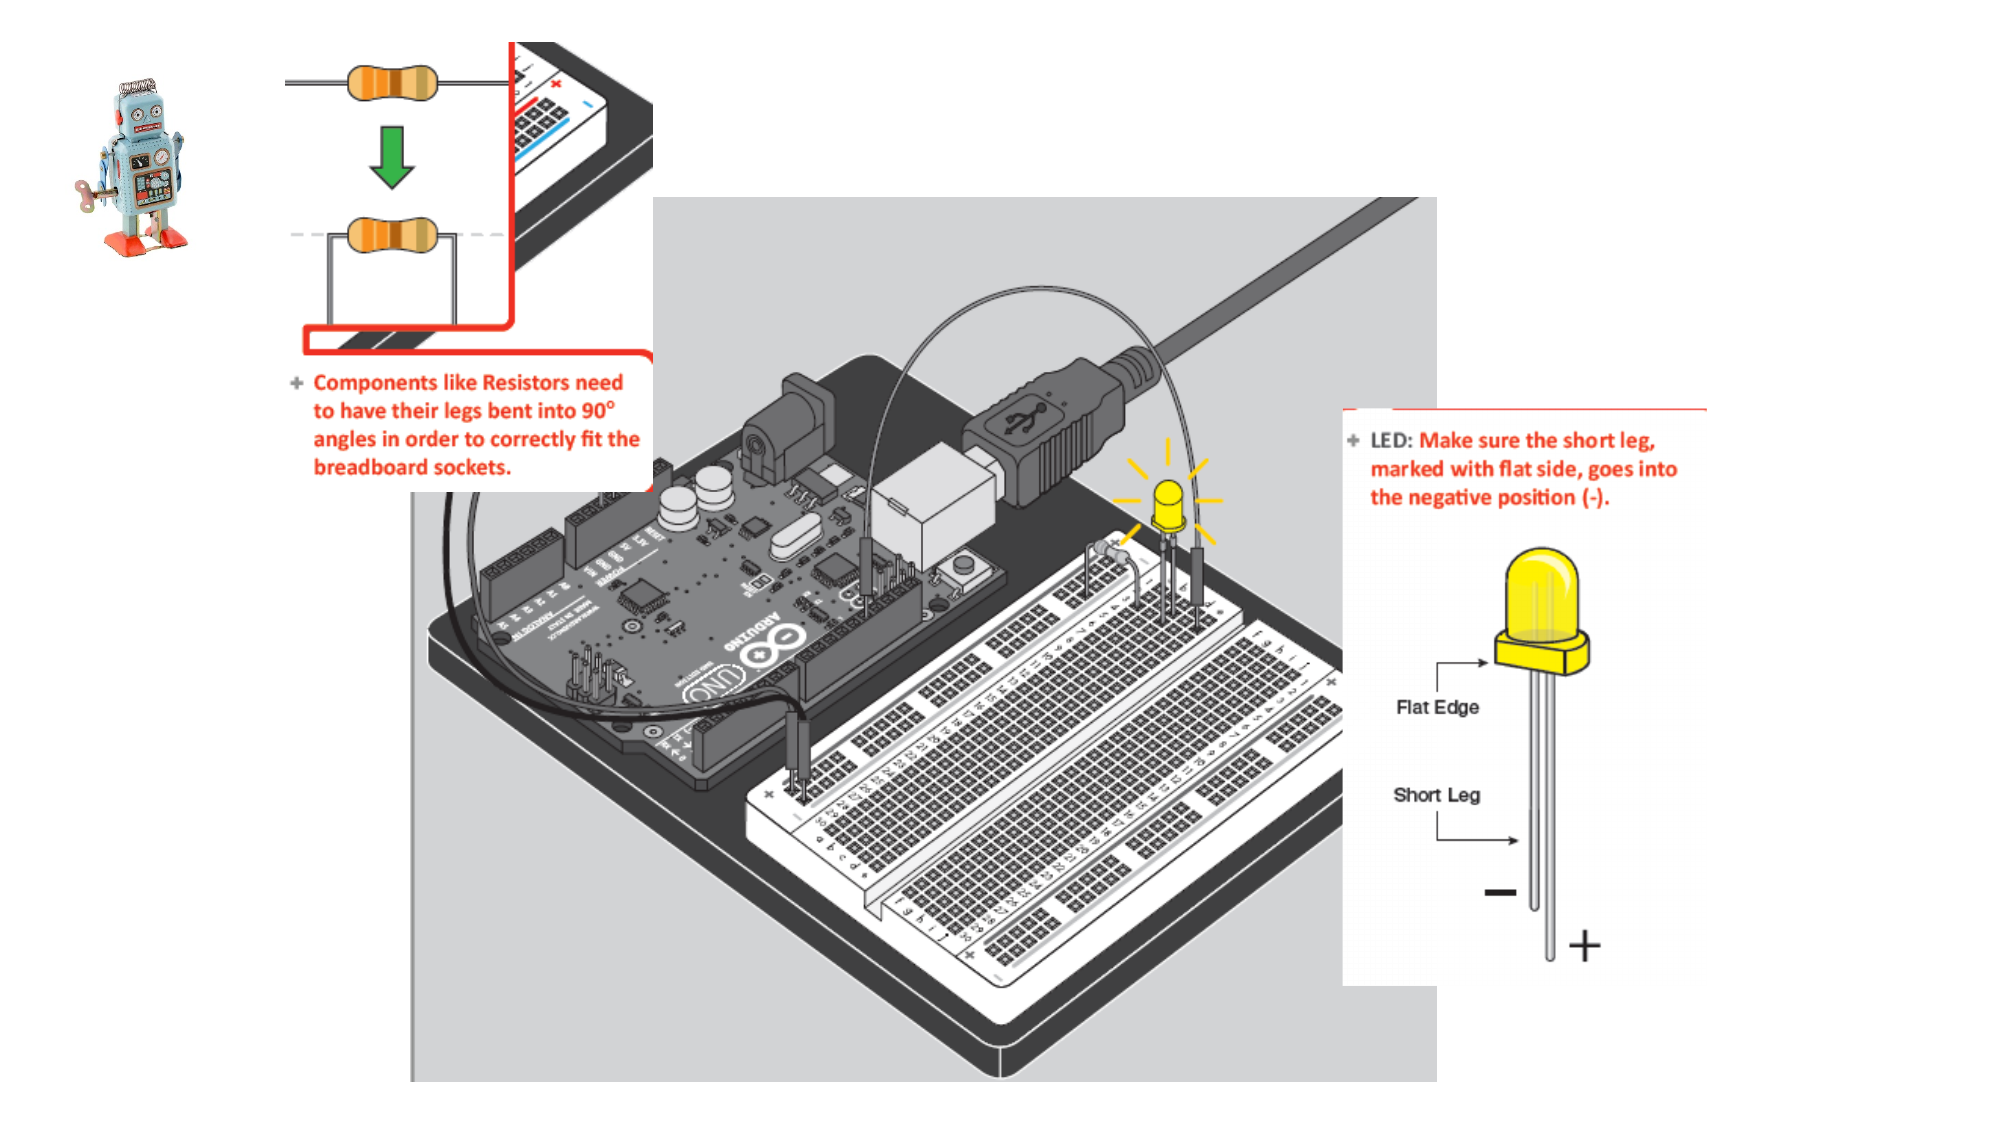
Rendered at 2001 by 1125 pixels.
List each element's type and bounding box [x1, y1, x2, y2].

picture [32, 63, 243, 274]
picture [285, 42, 1813, 1082]
